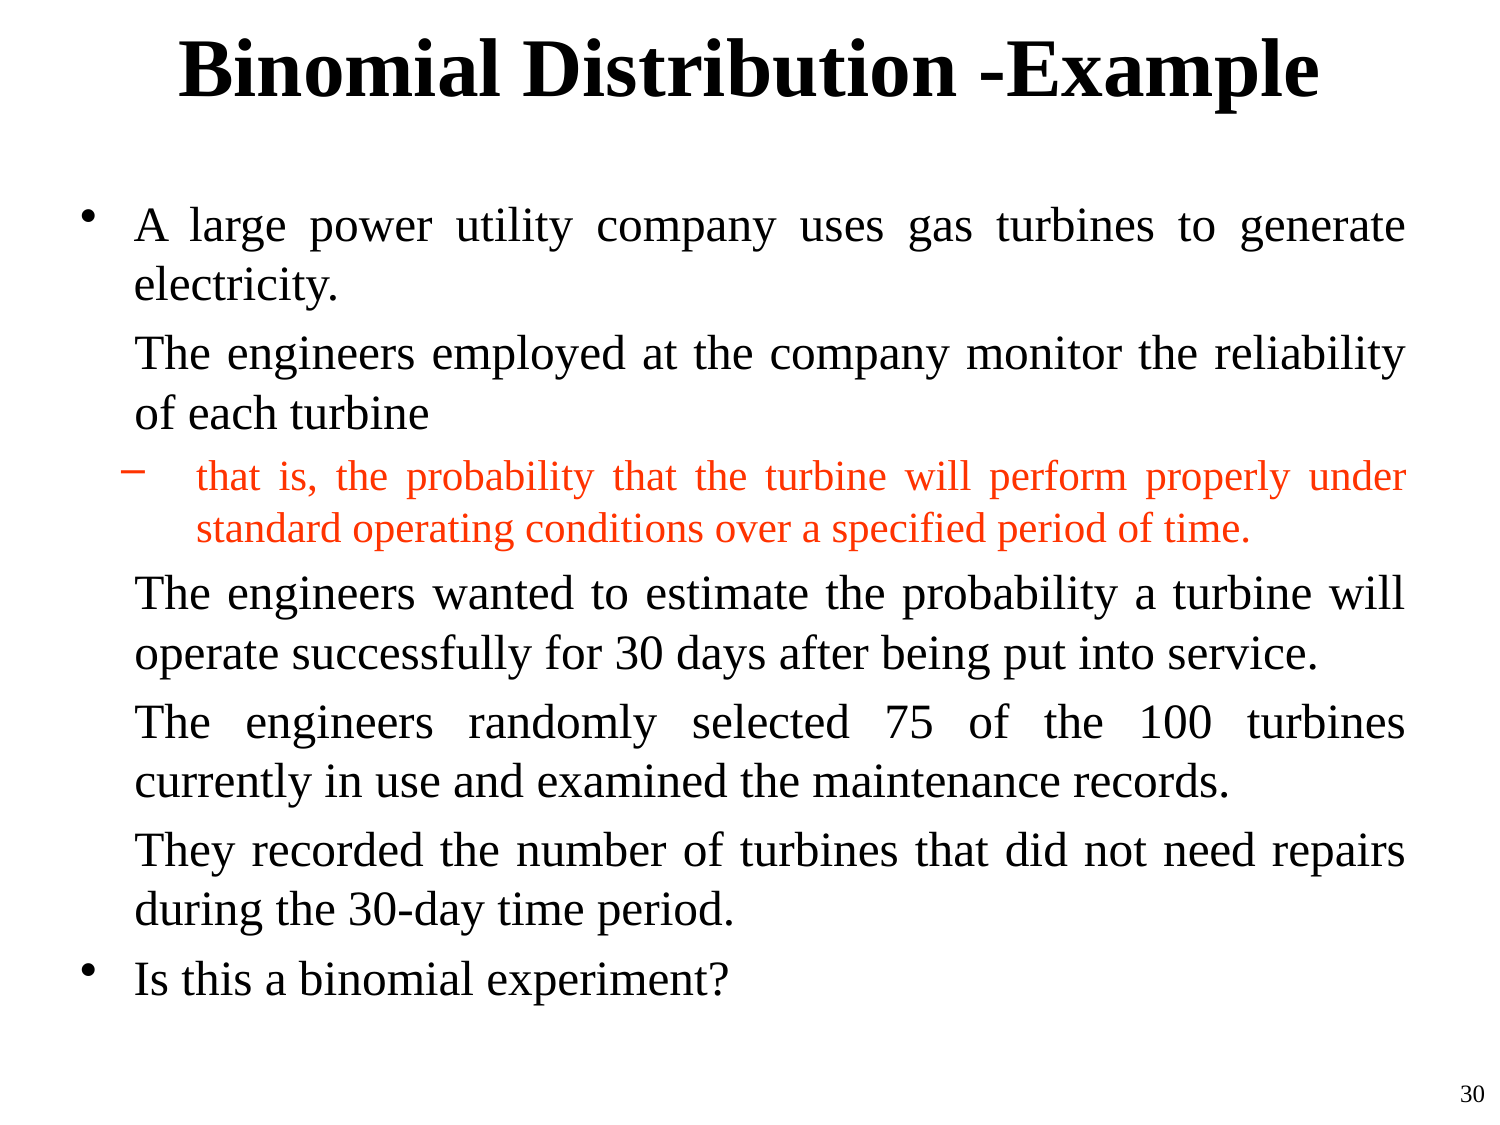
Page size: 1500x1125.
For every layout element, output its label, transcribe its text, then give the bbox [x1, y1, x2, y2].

title Binomial Distribution -Example [0, 0, 1500, 126]
slide_number 30 [1186, 1069, 1500, 1125]
list A large power utility company uses gas turbines to generate electricity. The engineers employed at the company monitor the reliability of each turbine that is, the probability that the turbine will perform properly under standard operating conditions over a specified period of time. The engineers wanted to estimate the probability a turbine will operate successfully for 30 days after being put into service. The engineers randomly selected 75 of the 100 turbines currently in use and examined the maintenance records. They recorded the number of turbines that did not need repairs during the 30-day time period. Is this a binomial experiment? [64, 184, 1424, 1071]
